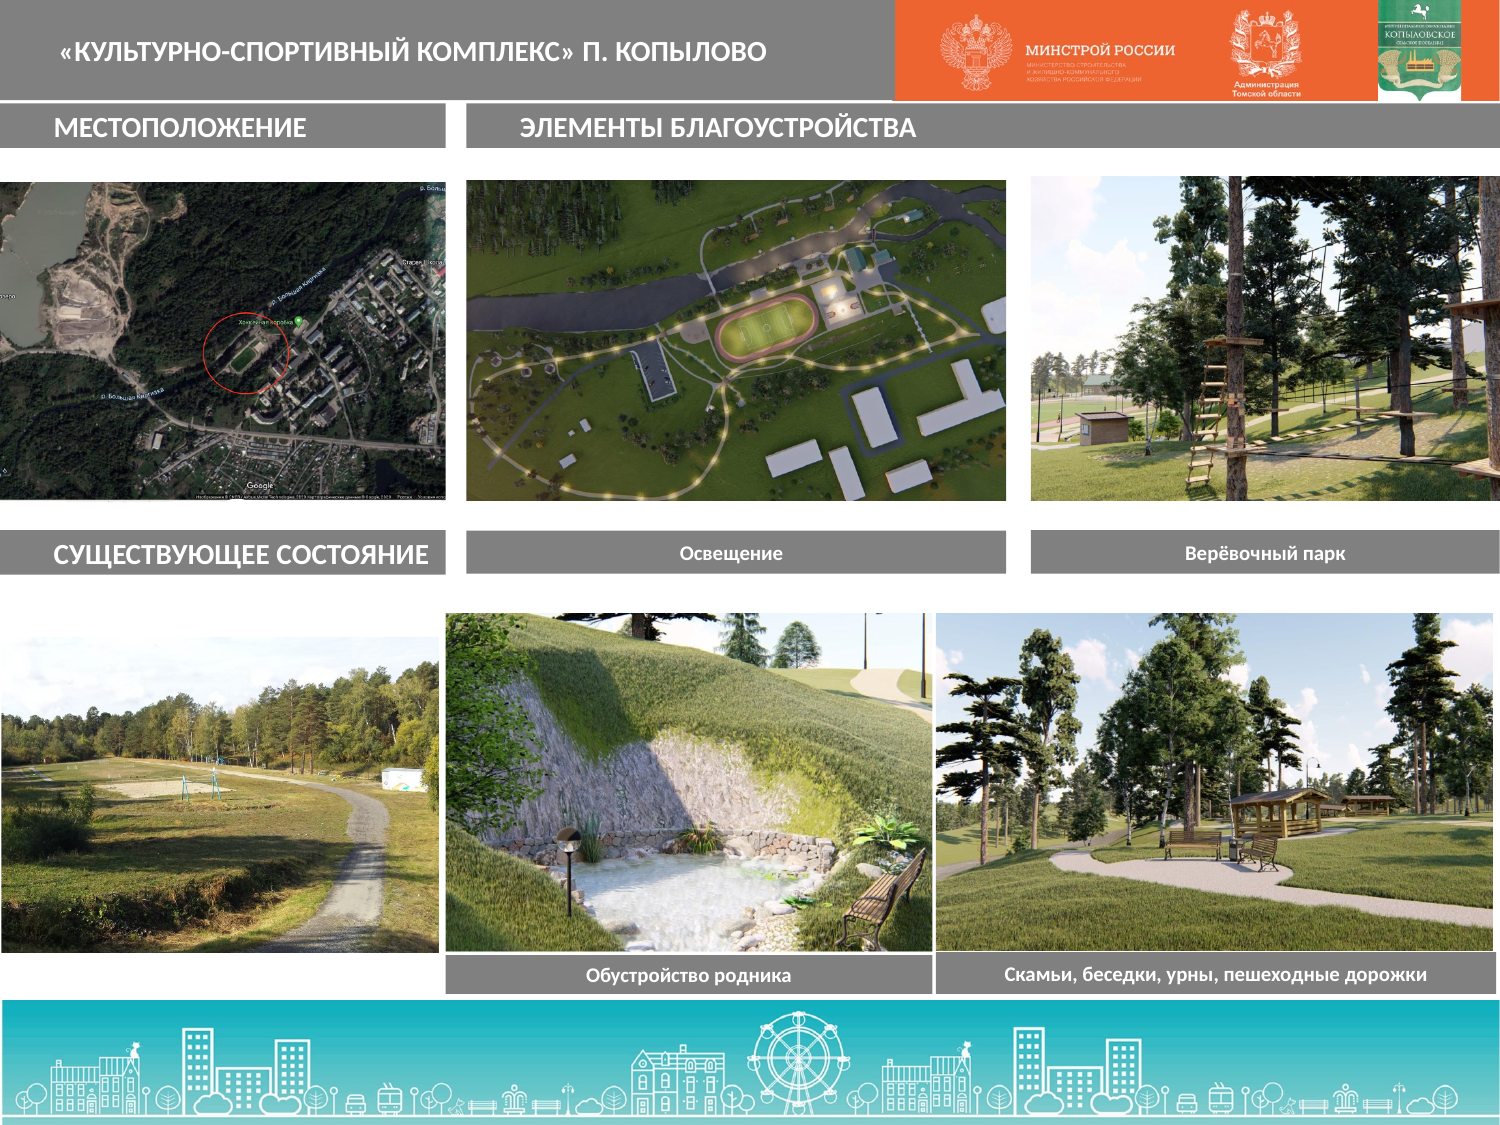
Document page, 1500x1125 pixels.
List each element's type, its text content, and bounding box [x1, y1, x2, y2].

text_box существующее состояние [0, 528, 448, 577]
text_box [0, 0, 889, 102]
text_box «Культурно-спортивный комплекс» п. Копылово [43, 25, 783, 75]
text_box Местоположение [0, 101, 448, 150]
picture [935, 613, 1494, 951]
text_box элементы благоустройства [464, 101, 1500, 150]
picture [1, 613, 933, 953]
text_box Скамьи, беседки, урны, пешеходные дорожки [935, 950, 1498, 996]
picture [1030, 175, 1500, 501]
text_box Освещение [464, 529, 1008, 576]
text_box Верёвочный парк [1029, 528, 1500, 576]
picture [0, 181, 446, 503]
picture [891, 0, 1500, 102]
text_box Обустройство родника [443, 959, 935, 996]
picture [466, 180, 1007, 501]
picture [0, 1000, 1500, 1125]
